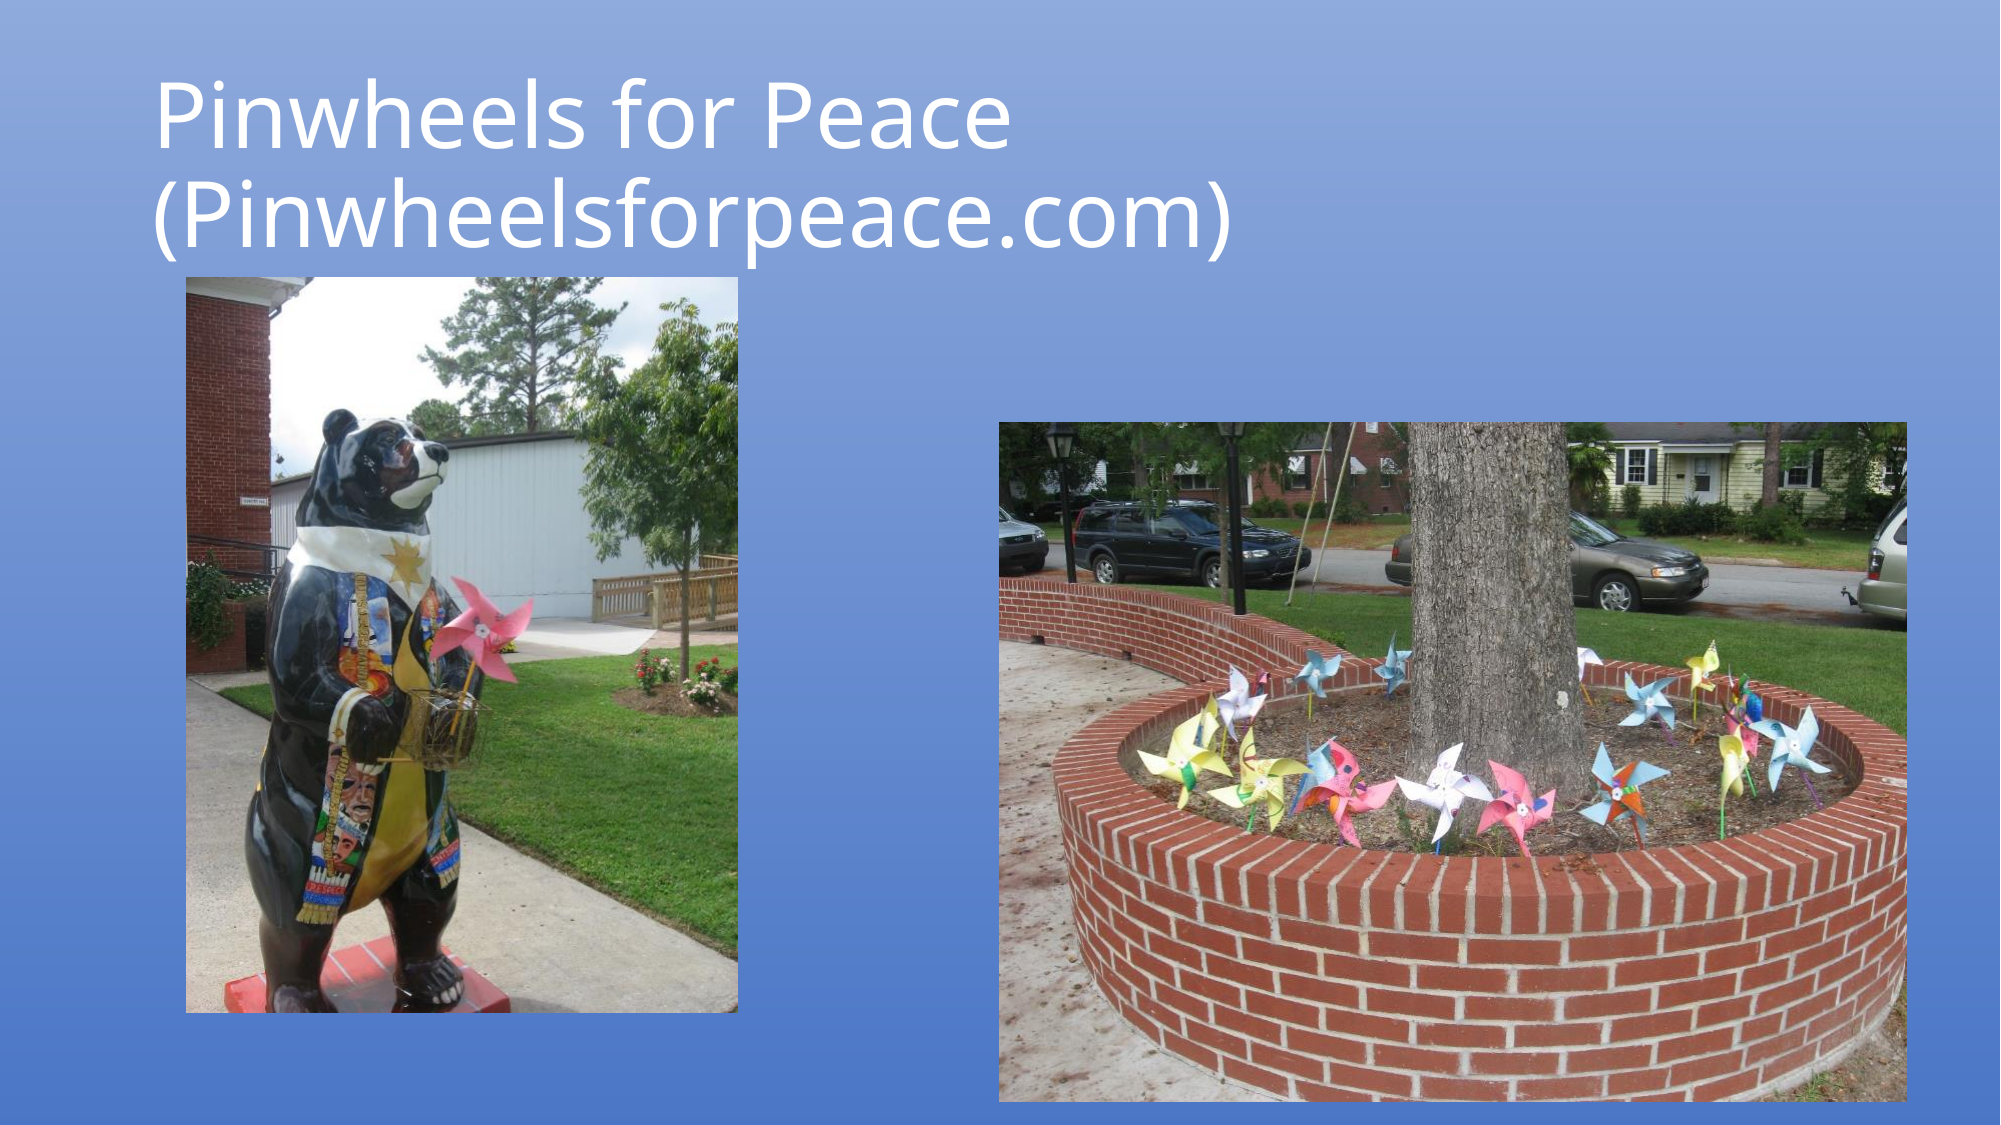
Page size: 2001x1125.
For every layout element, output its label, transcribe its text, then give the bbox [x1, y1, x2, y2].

title Pinwheels for Peace (Pinwheelsforpeace.com) [137, 59, 1950, 278]
picture [186, 277, 738, 1013]
picture [999, 422, 1907, 1102]
